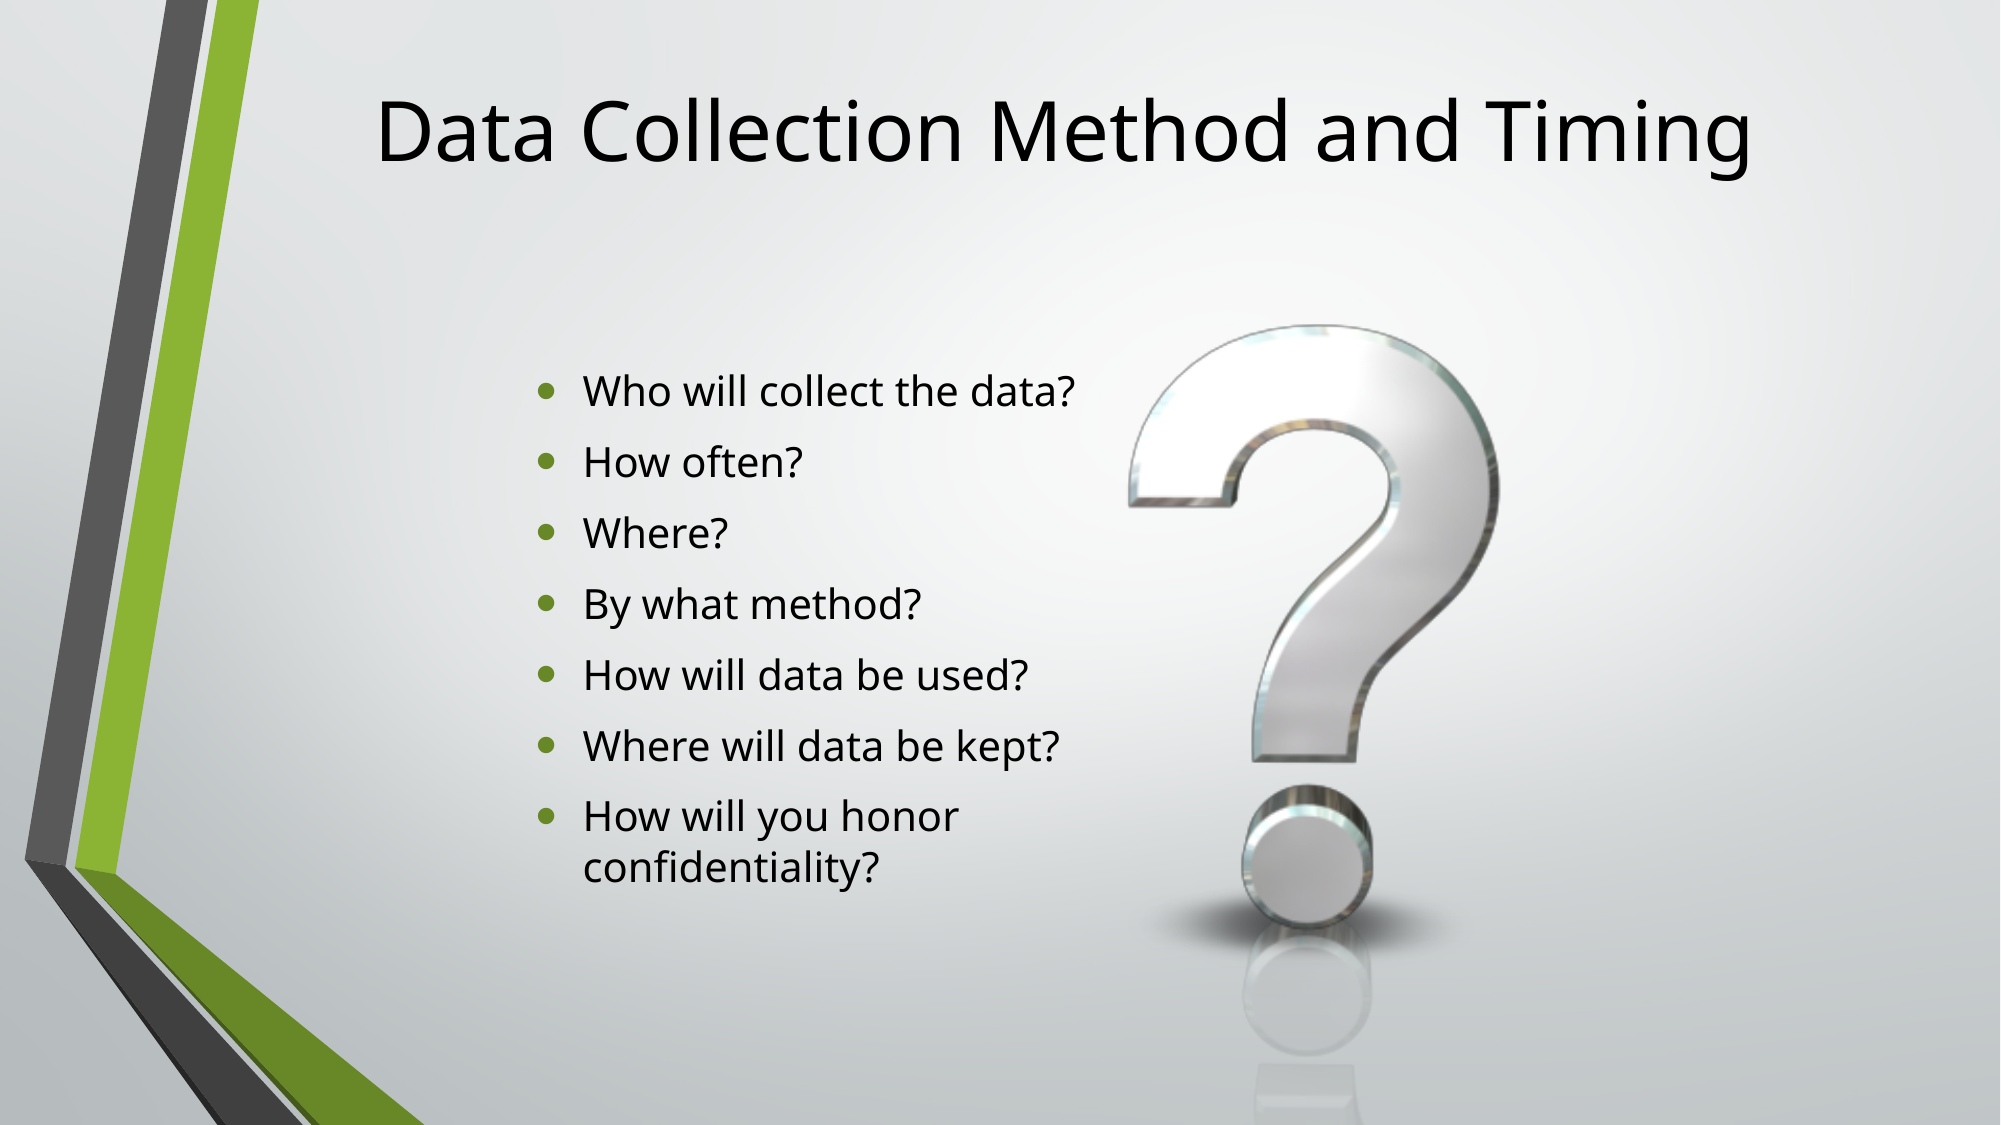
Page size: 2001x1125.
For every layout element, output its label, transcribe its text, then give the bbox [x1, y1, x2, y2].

title Data Collection Method and Timing [243, 51, 1887, 206]
picture [1123, 323, 1505, 1125]
list Who will collect the data? How often? Where? By what method? How will data be used? Where will data be kept? How will you honor confidentiality? [445, 271, 1171, 984]
